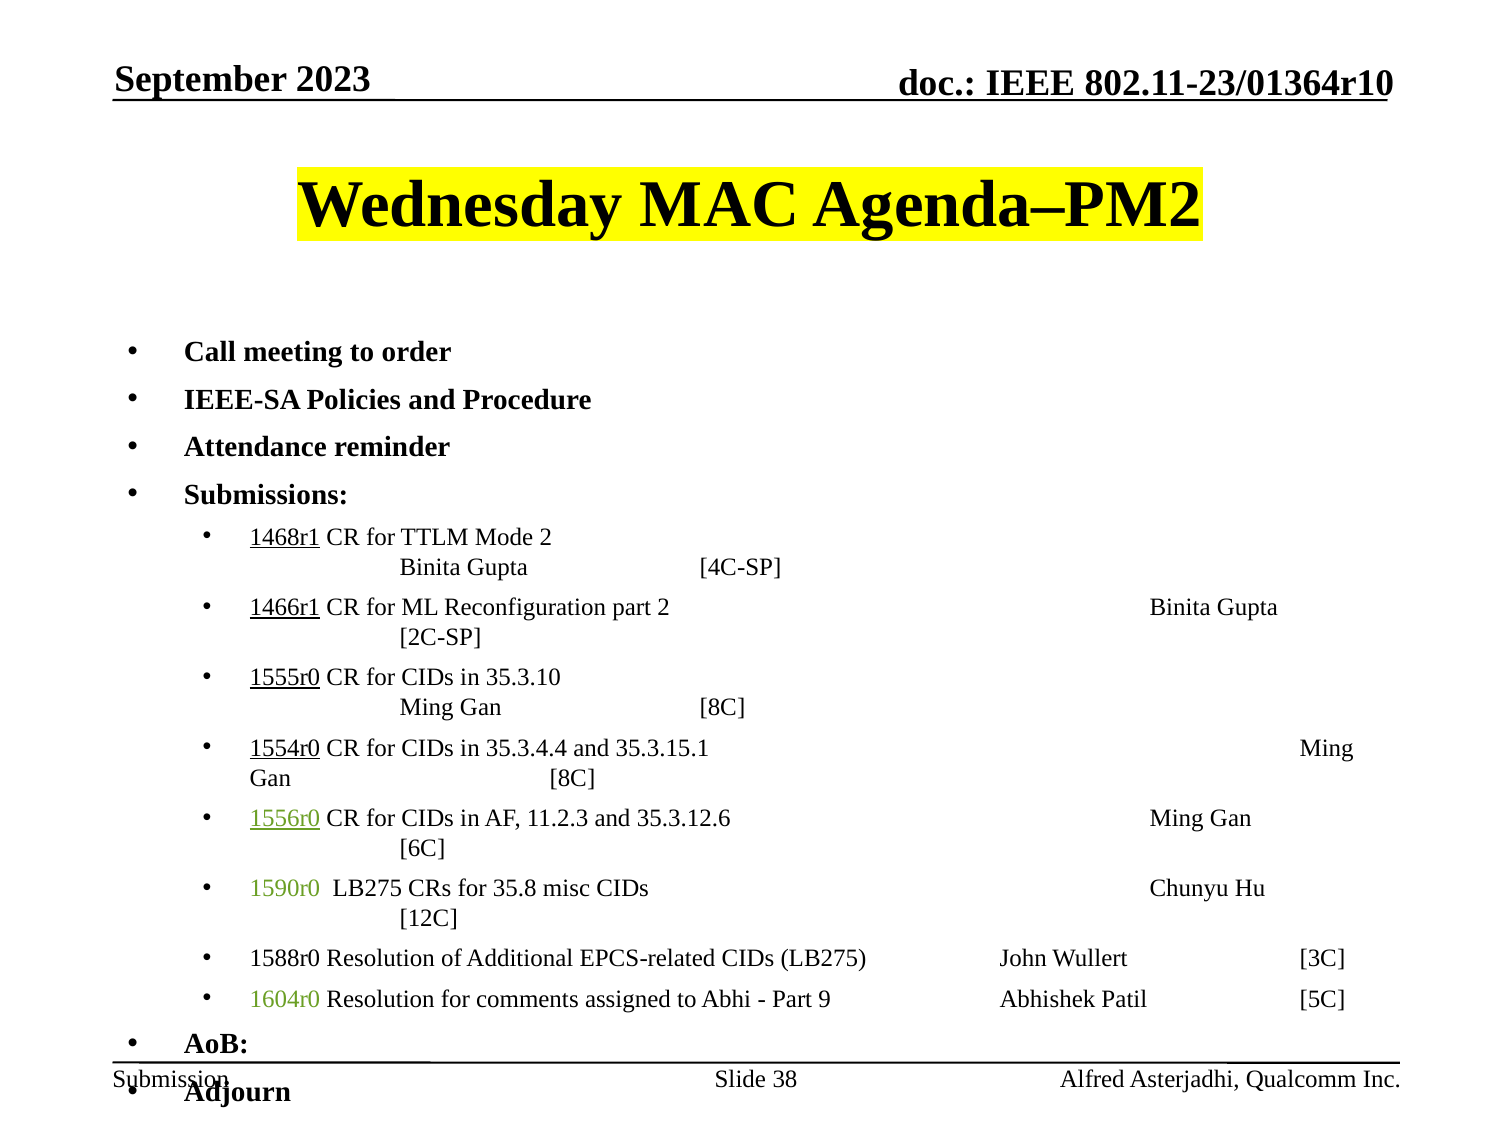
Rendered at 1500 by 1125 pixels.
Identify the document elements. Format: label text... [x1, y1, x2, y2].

footer Alfred Asterjadhi, Qualcomm Inc. [878, 1061, 1402, 1093]
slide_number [114, 54, 423, 100]
slide_number Slide 38 [712, 1061, 800, 1123]
list Call meeting to order IEEE-SA Policies and Procedure Attendance reminder Submissions: 1468r1 CR for TTLM Mode 2 Binita Gupta [4C-SP] 1466r1 CR for ML Reconfiguration part 2 Binita Gupta [2C-SP] 1555r0 CR for CIDs in 35.3.10 Ming Gan [8C] 1554r0 CR for CIDs in 35.3.4.4 and 35.3.15.1 Ming Gan [8C] 1556r0 CR for CIDs in AF, 11.2.3 and 35.3.12.6 Ming Gan [6C] 1590r0 LB275 CRs for 35.8 misc CIDs Chunyu Hu [12C] 1588r0 Resolution of Additional EPCS-related CIDs (LB275) John Wullert [3C] 1604r0 Resolution for comments assigned to Abhi - Part 9 Abhishek Patil [5C] AoB: Adjourn [112, 324, 1388, 1063]
title Wednesday MAC Agenda–PM2 [112, 112, 1388, 288]
